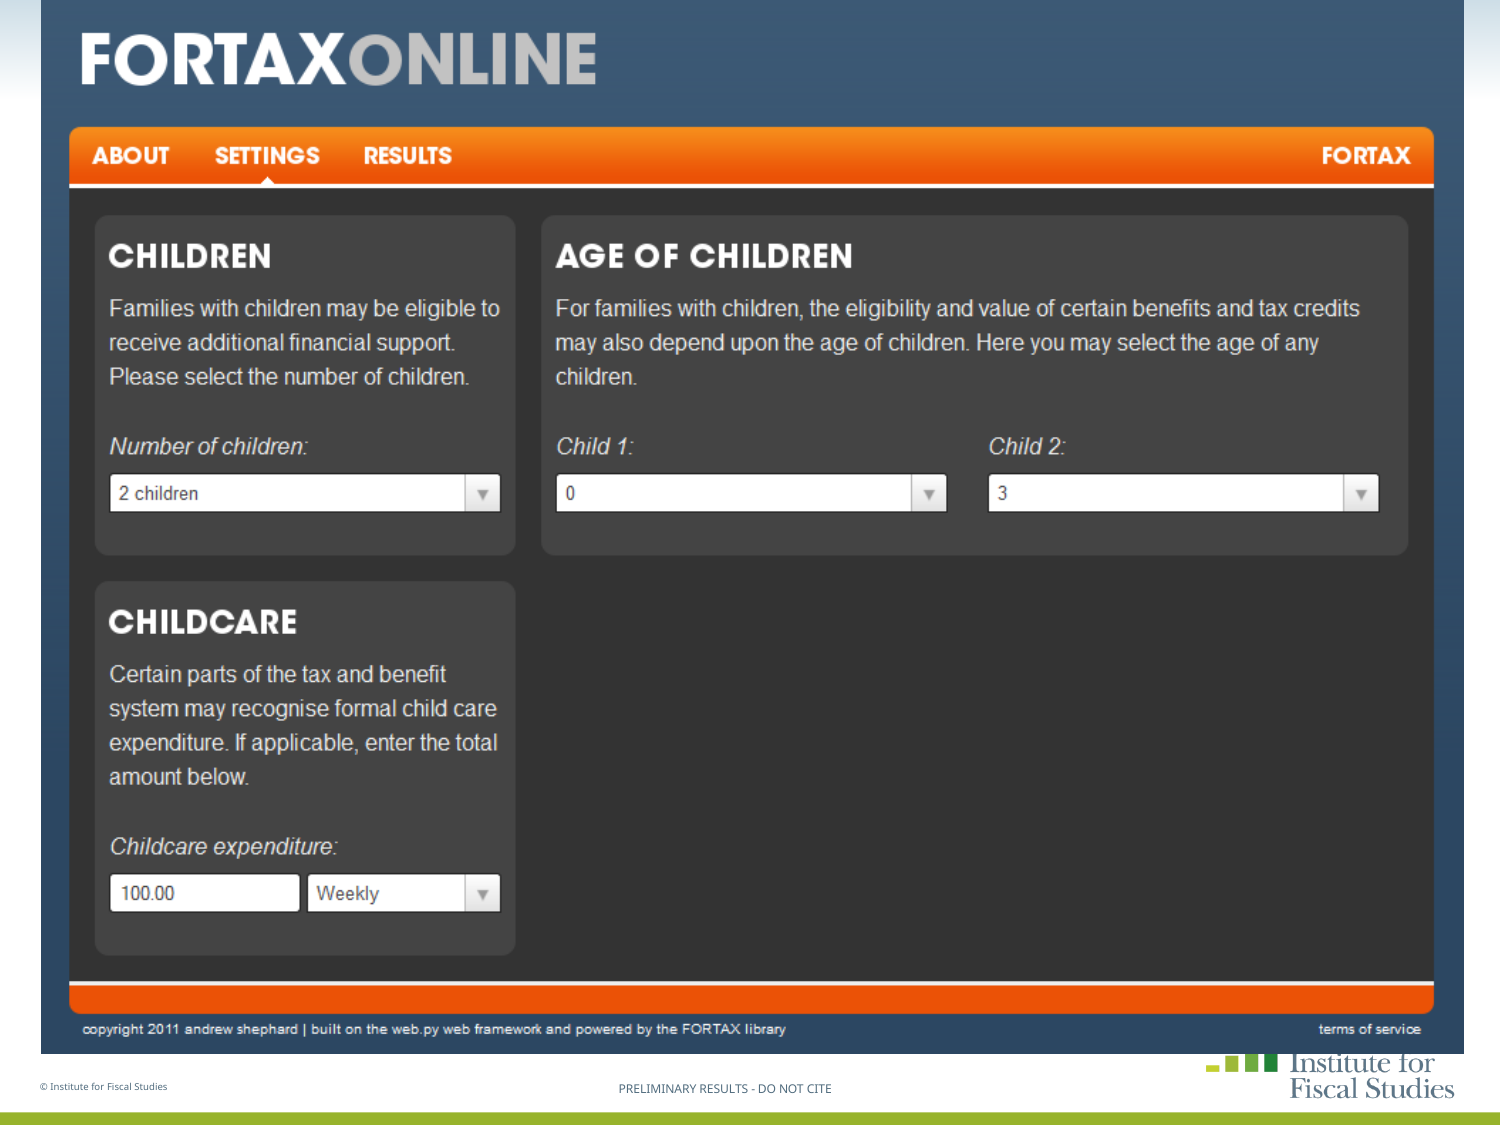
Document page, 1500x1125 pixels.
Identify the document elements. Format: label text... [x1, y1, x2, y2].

picture [41, 0, 1464, 1100]
footer PRELIMINARY RESULTS - DO NOT CITE [487, 1062, 963, 1101]
slide_number © Institute for Fiscal Studies [24, 1062, 438, 1101]
